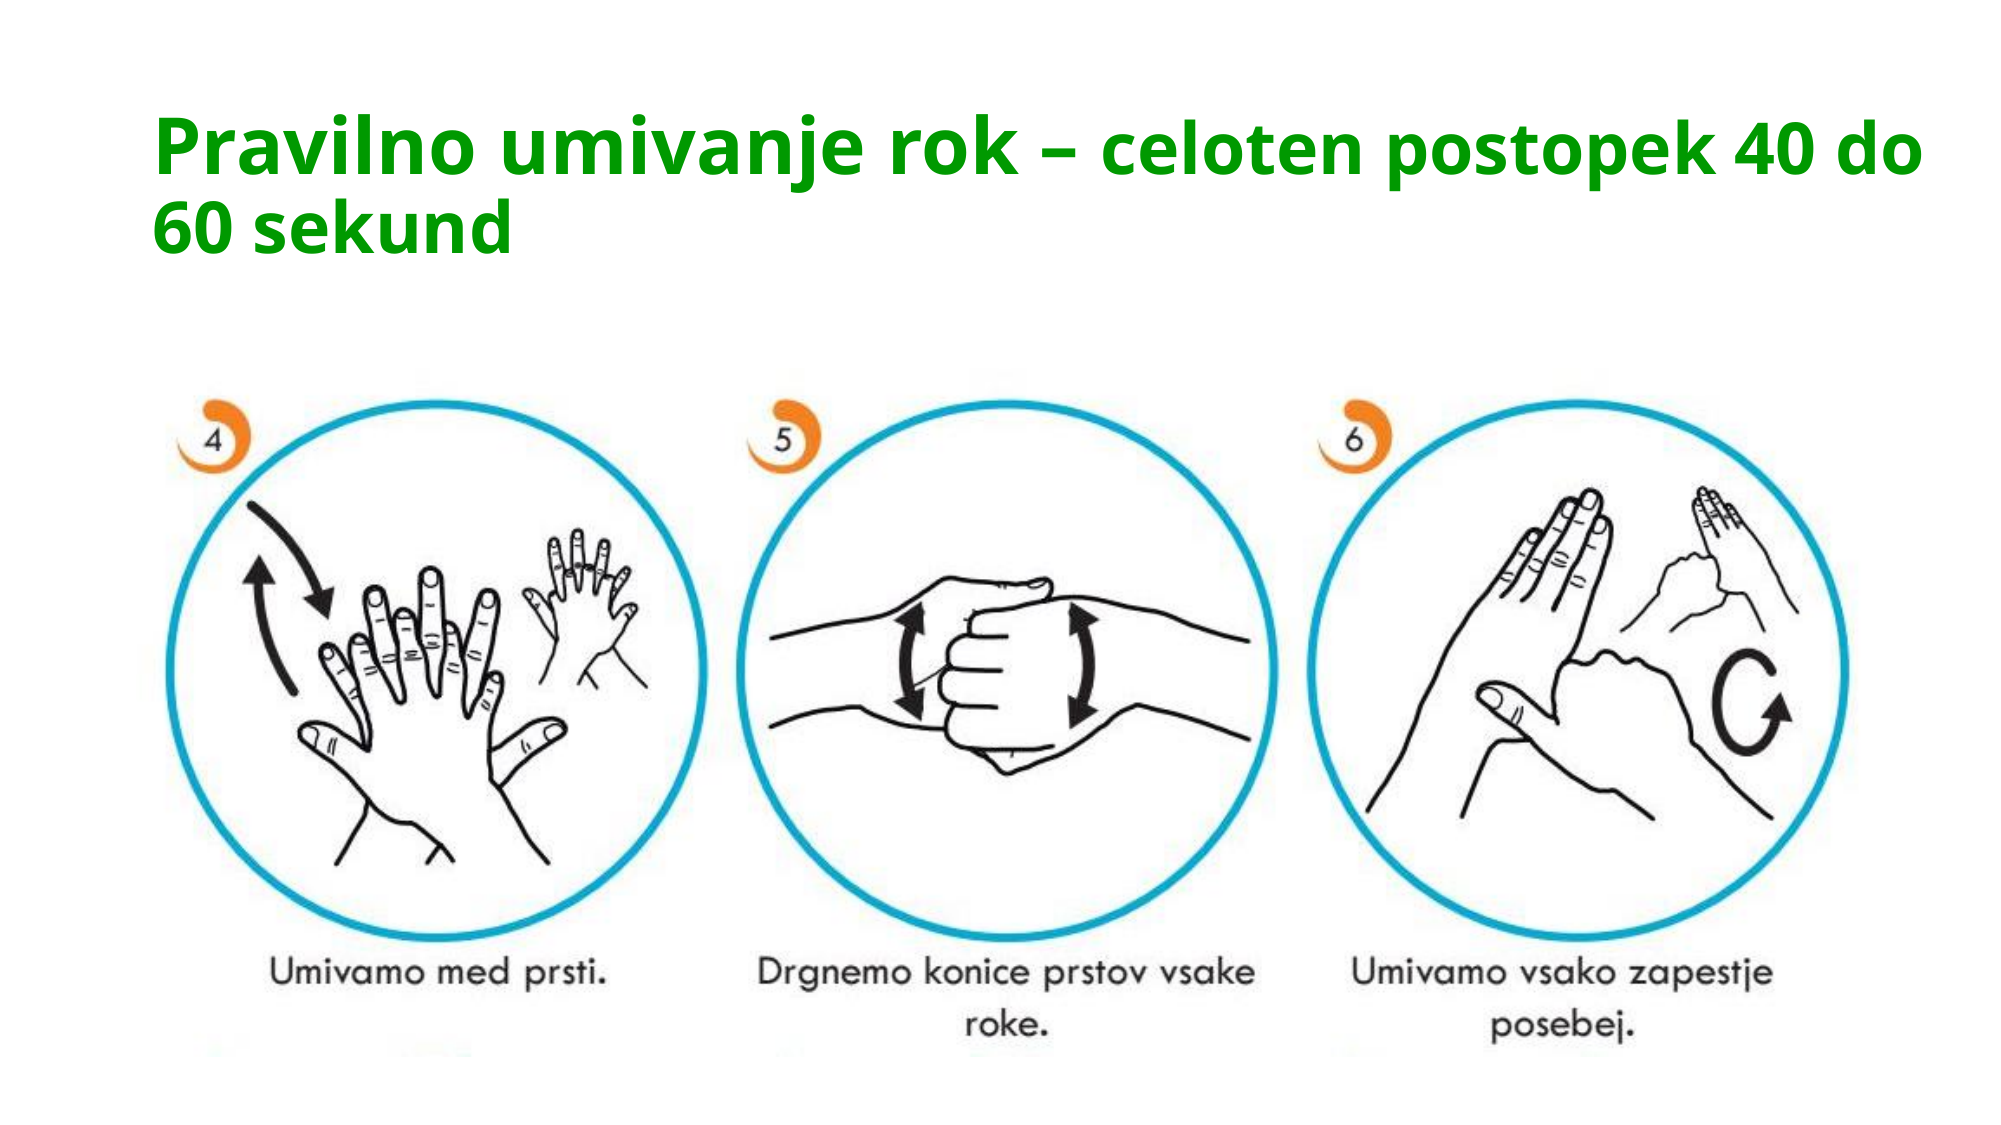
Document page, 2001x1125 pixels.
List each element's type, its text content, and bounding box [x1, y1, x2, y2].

picture [83, 368, 1919, 1057]
title Pravilno umivanje rok – celoten postopek 40 do 60 sekund [137, 98, 1973, 278]
